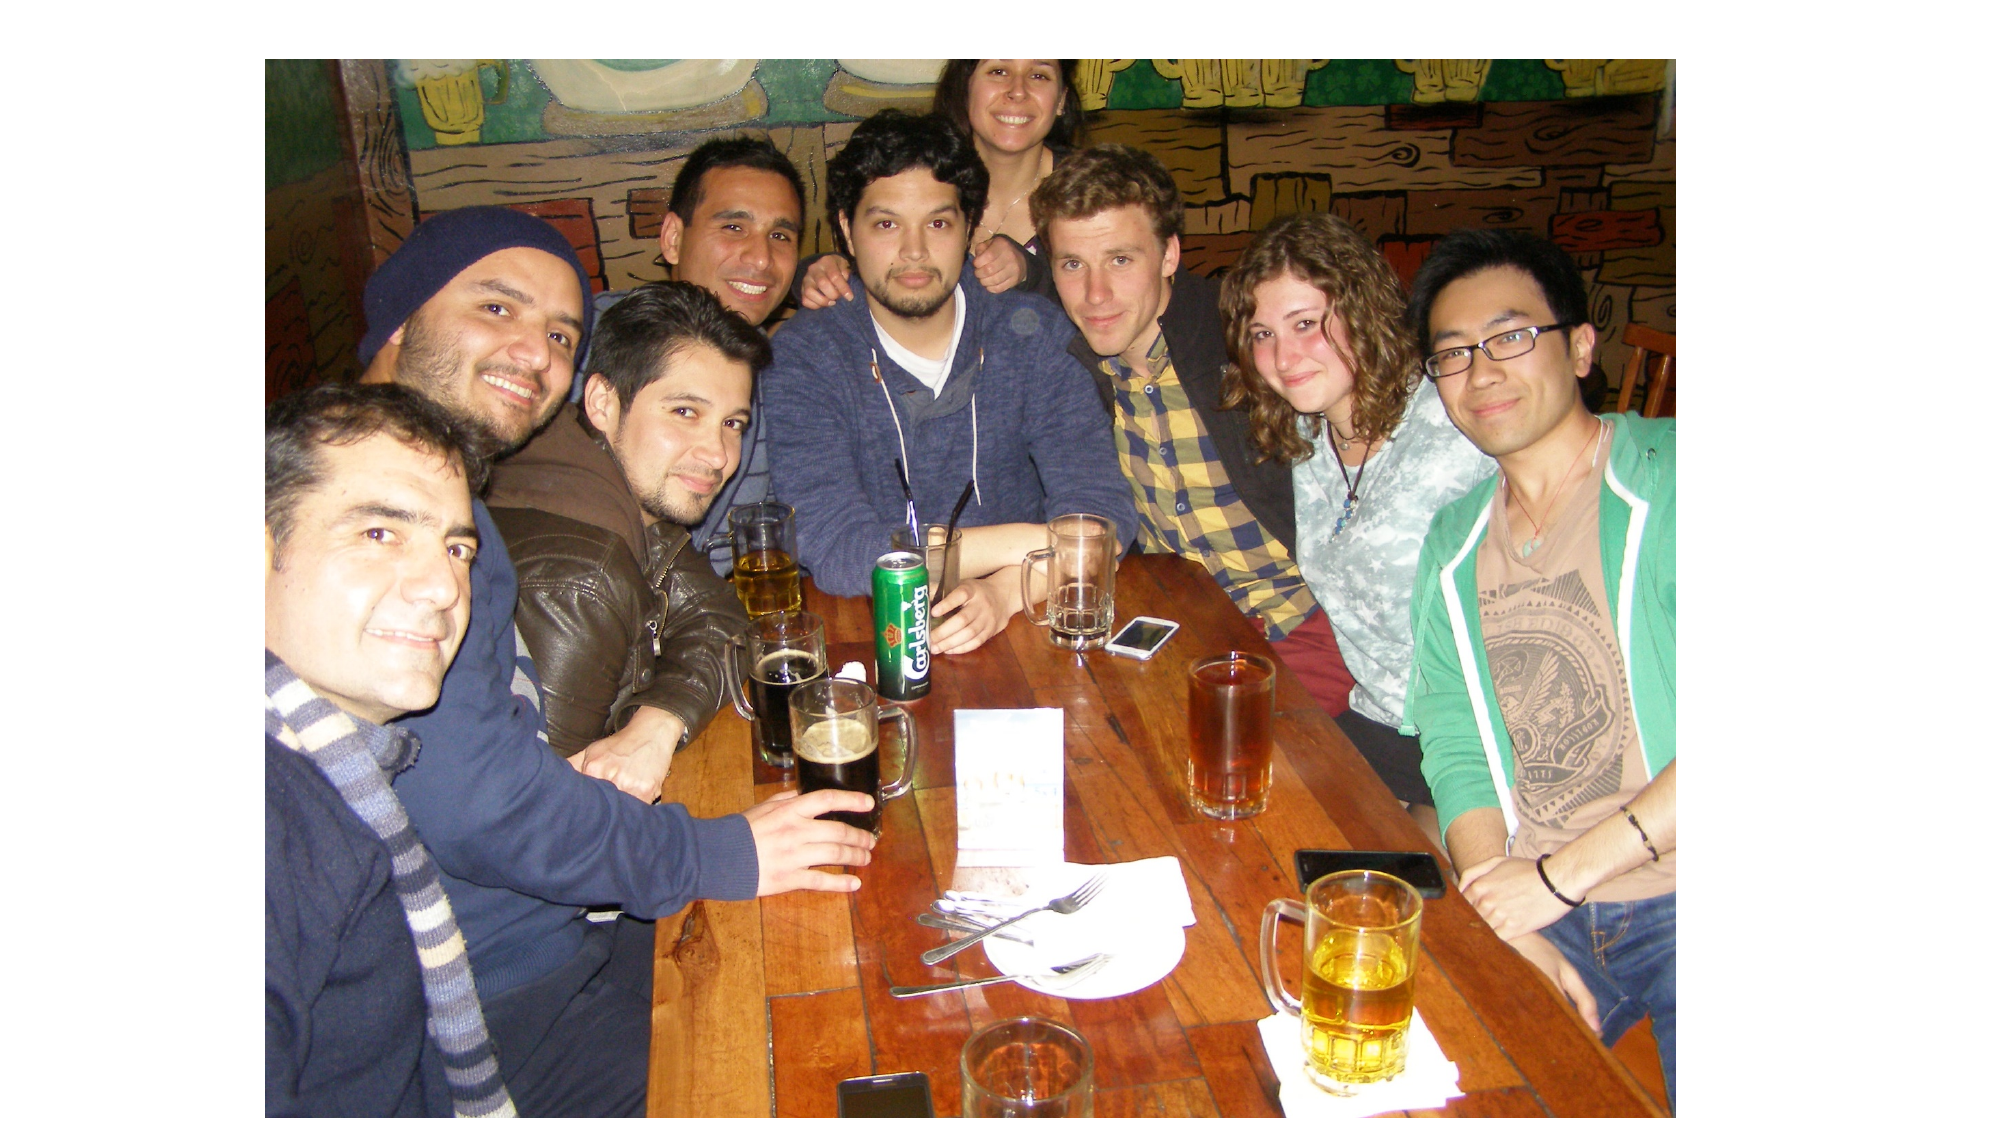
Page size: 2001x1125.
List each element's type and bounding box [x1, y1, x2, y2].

list [265, 59, 1676, 1118]
